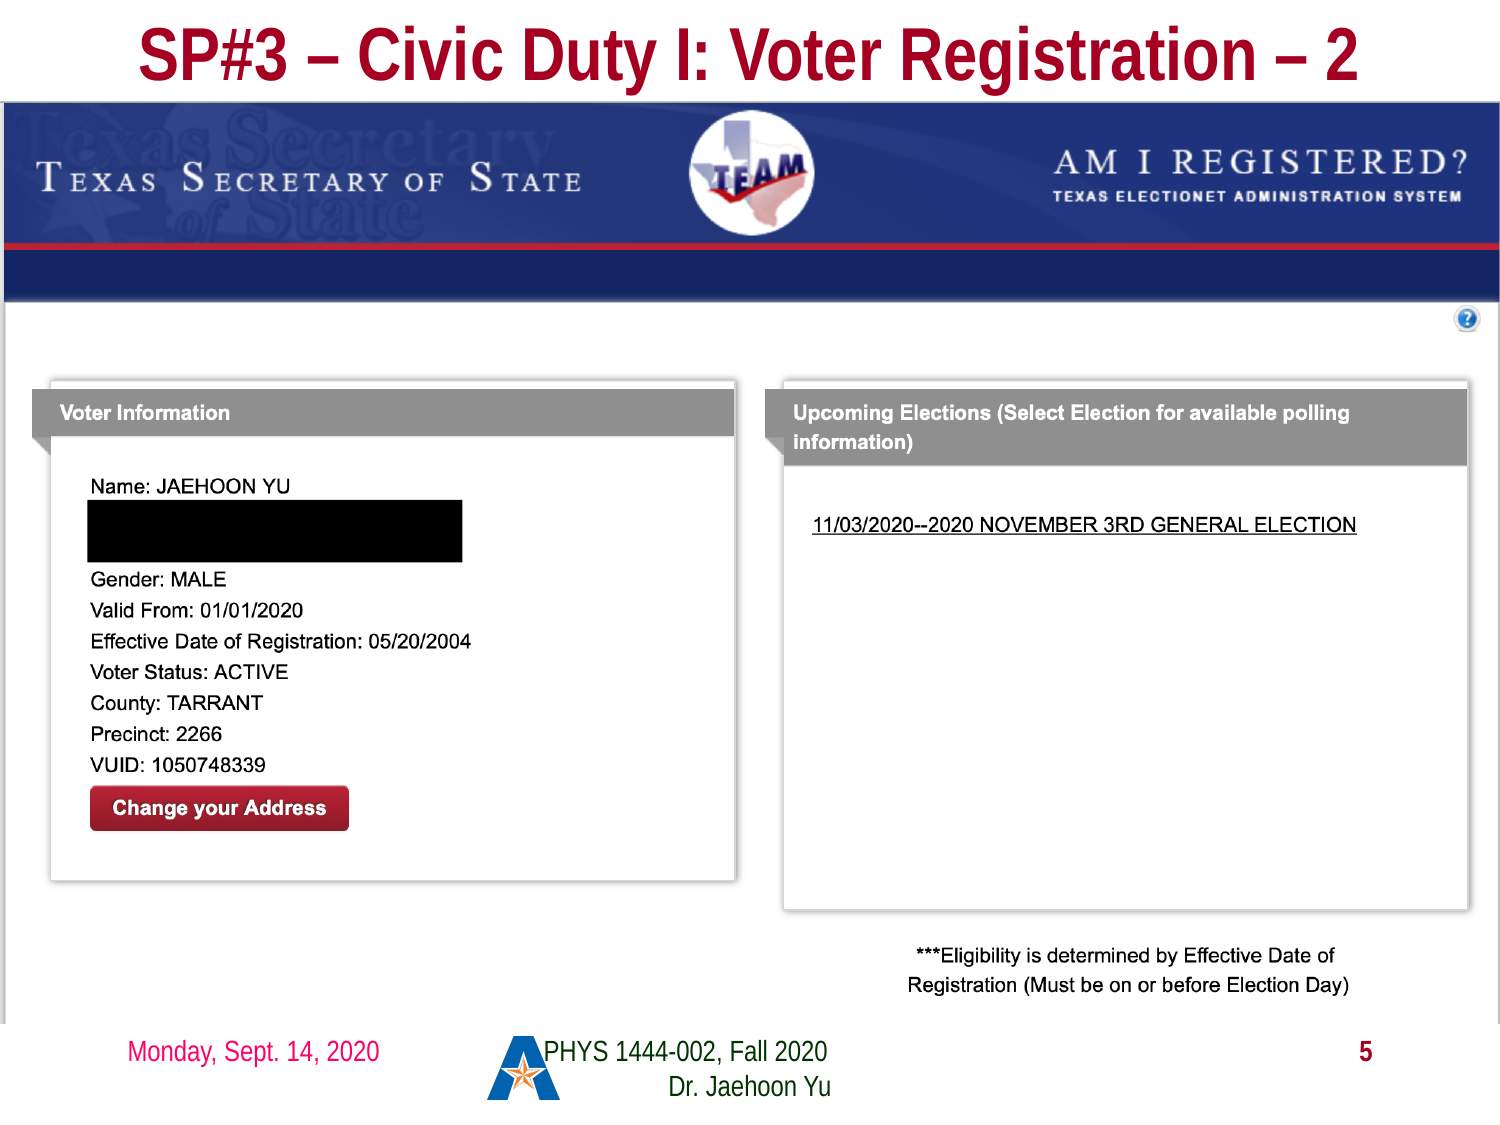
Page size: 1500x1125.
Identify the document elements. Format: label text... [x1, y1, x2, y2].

footer PHYS 1444-002, Fall 2020 Dr. Jaehoon Yu [512, 1032, 988, 1101]
slide_number 5 [1074, 1032, 1388, 1101]
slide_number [112, 1032, 426, 1101]
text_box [0, 101, 1500, 1024]
picture [487, 1036, 512, 1100]
title SP#3 – Civic Duty I: Voter Registration – 2 [49, 0, 1451, 99]
